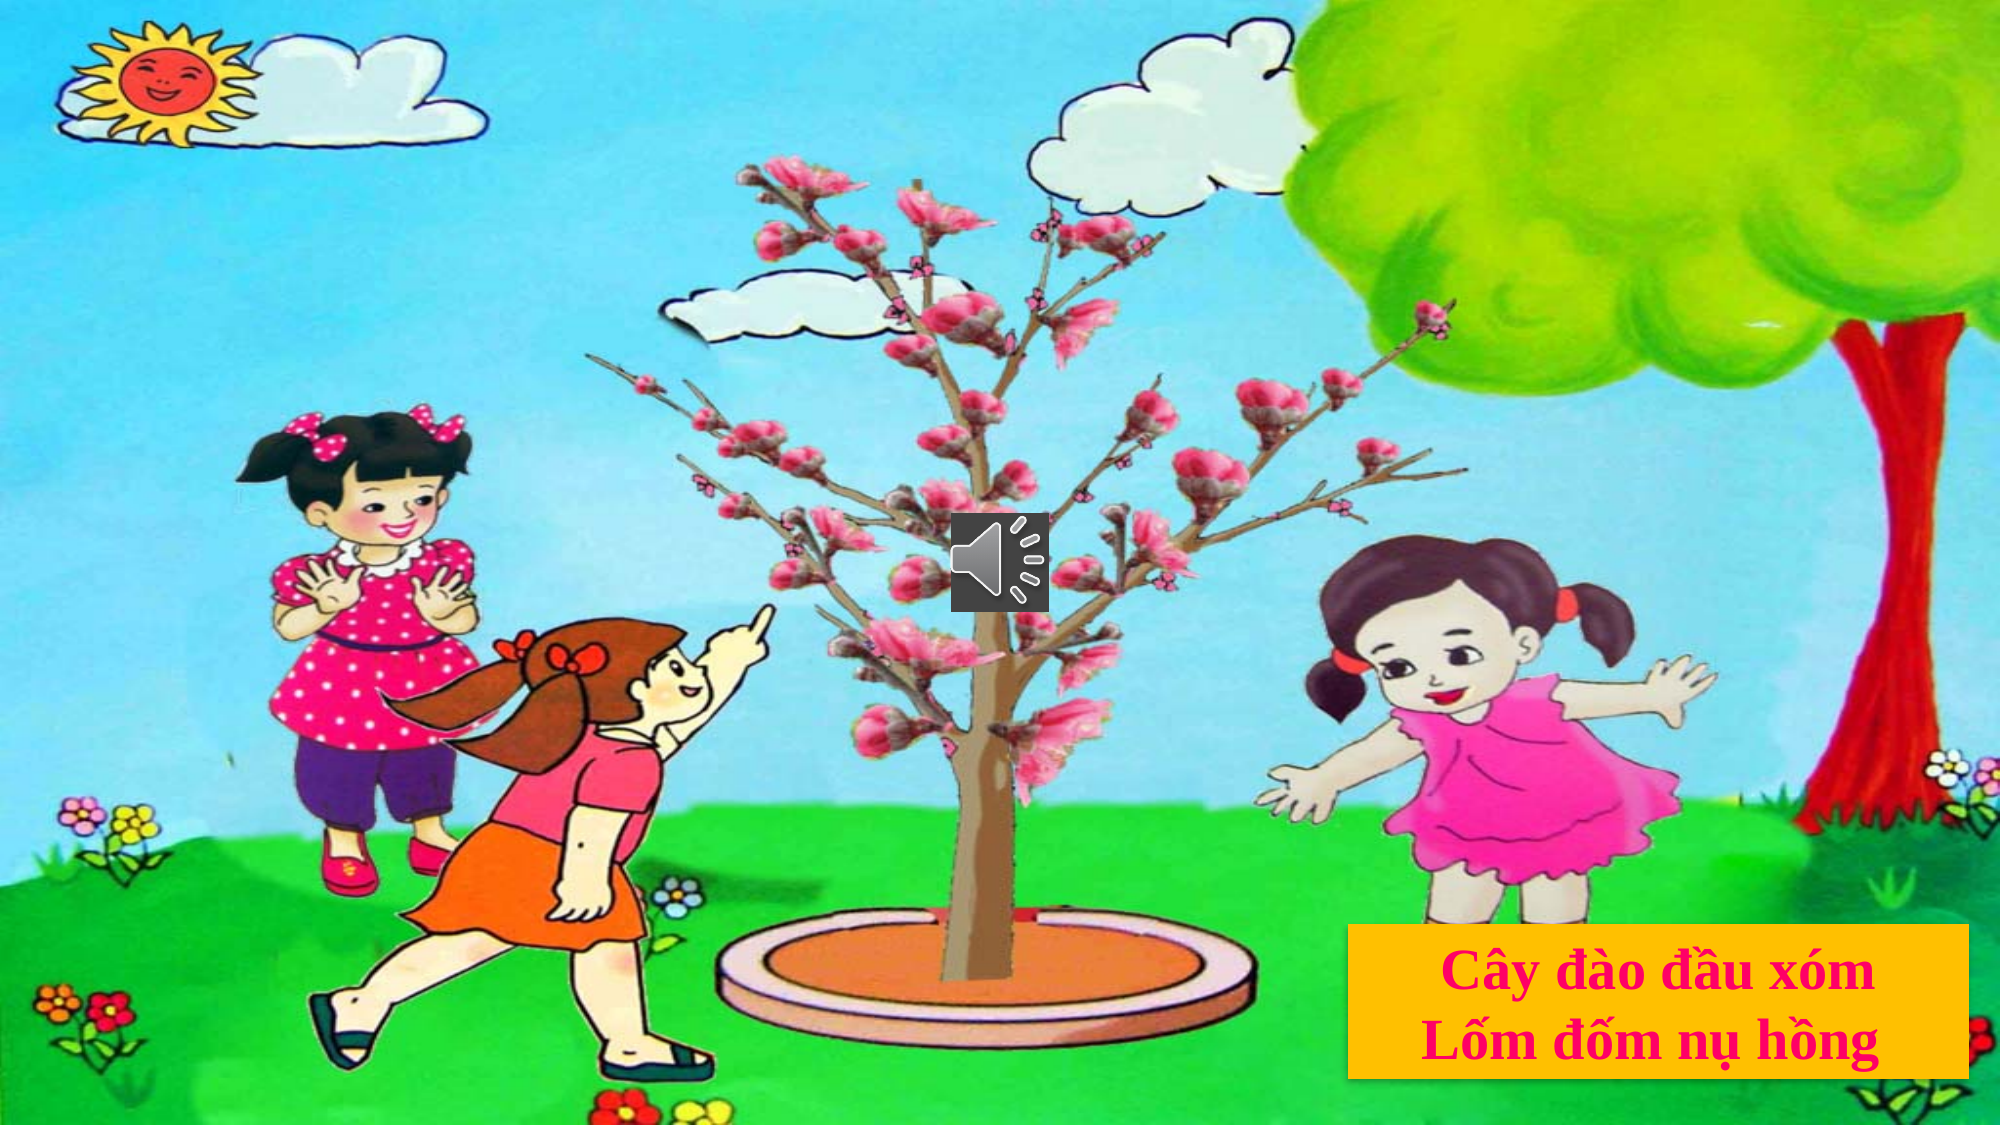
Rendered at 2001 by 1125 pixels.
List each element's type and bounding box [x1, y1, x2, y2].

list [0, 0, 2000, 1125]
picture [949, 512, 1050, 613]
